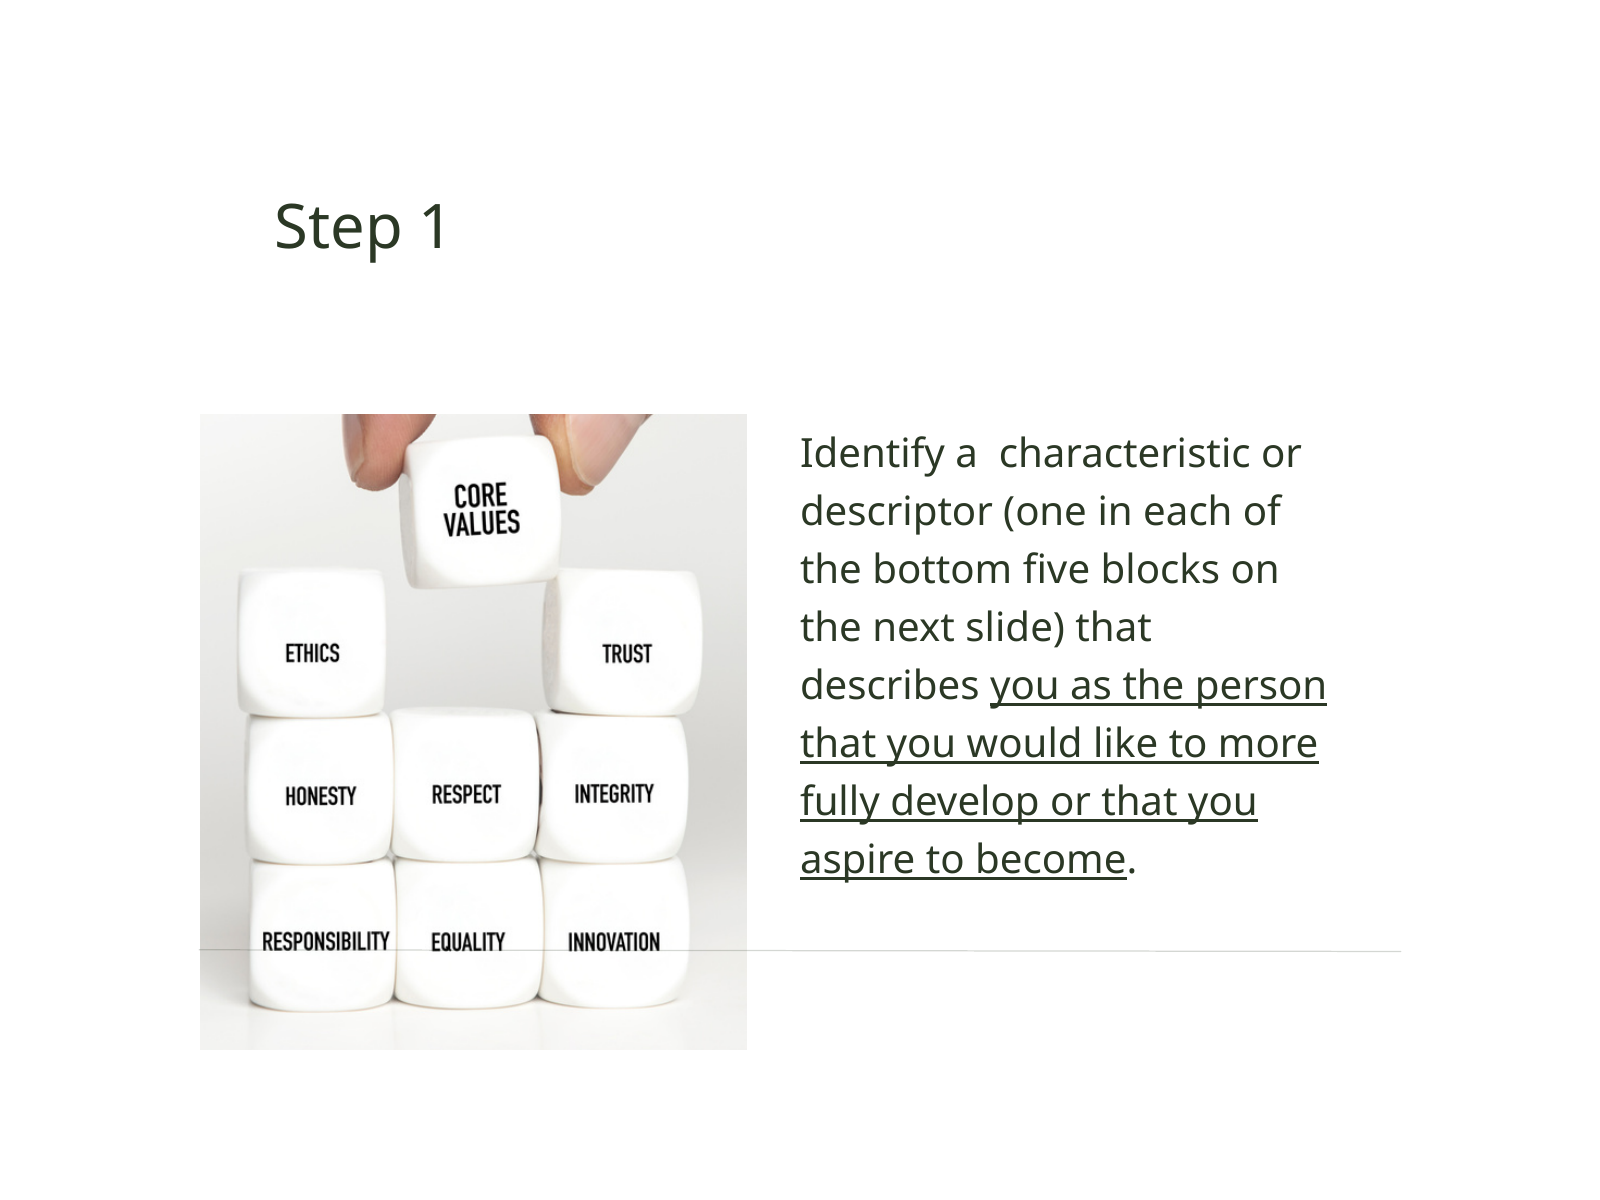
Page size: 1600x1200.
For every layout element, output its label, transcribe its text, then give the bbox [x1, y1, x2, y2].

text_box Identify a characteristic or descriptor (one in each of the bottom five blocks on the next slide) that describes you as the person that you would like to more fully develop or that you aspire to become. [799, 417, 1341, 882]
text_box Step 1 [274, 194, 1174, 262]
text_box [200, 414, 747, 948]
text_box [200, 960, 747, 1051]
